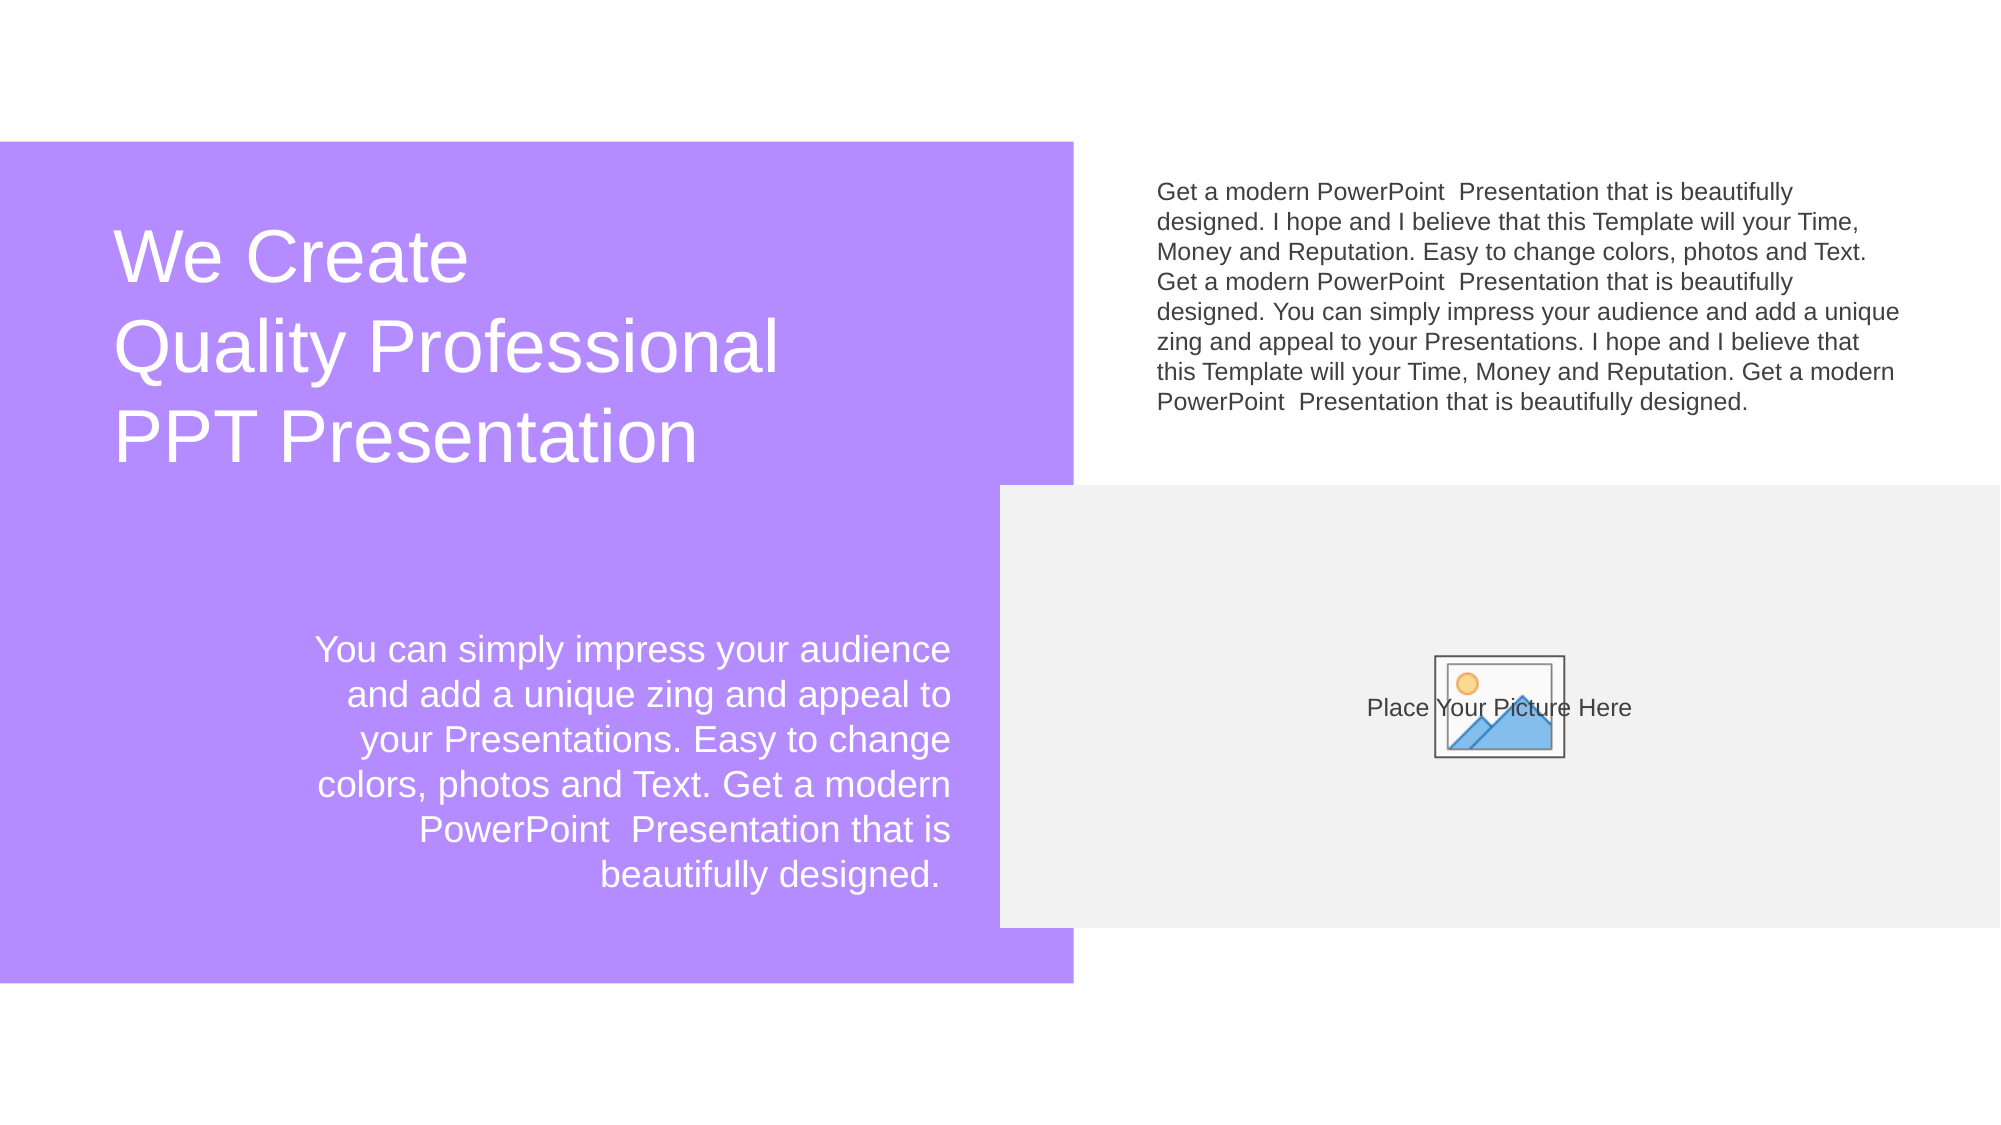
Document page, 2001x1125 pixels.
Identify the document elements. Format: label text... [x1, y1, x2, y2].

text_box We Create Quality Professional PPT Presentation [98, 200, 839, 486]
picture [999, 485, 2000, 929]
text_box You can simply impress your audience and add a unique zing and appeal to your Presentations. Easy to change colors, photos and Text. Get a modern PowerPoint Presentation that is beautifully designed. [256, 617, 967, 903]
text_box Get a modern PowerPoint Presentation that is beautifully designed. I hope and I believe that this Template will your Time, Money and Reputation. Easy to change colors, photos and Text. Get a modern PowerPoint Presentation that is beautifully designed. You can simply impress your audience and add a unique zing and appeal to your Presentations. I hope and I believe that this Template will your Time, Money and Reputation. Get a modern PowerPoint Presentation that is beautifully designed. [1142, 168, 1921, 423]
